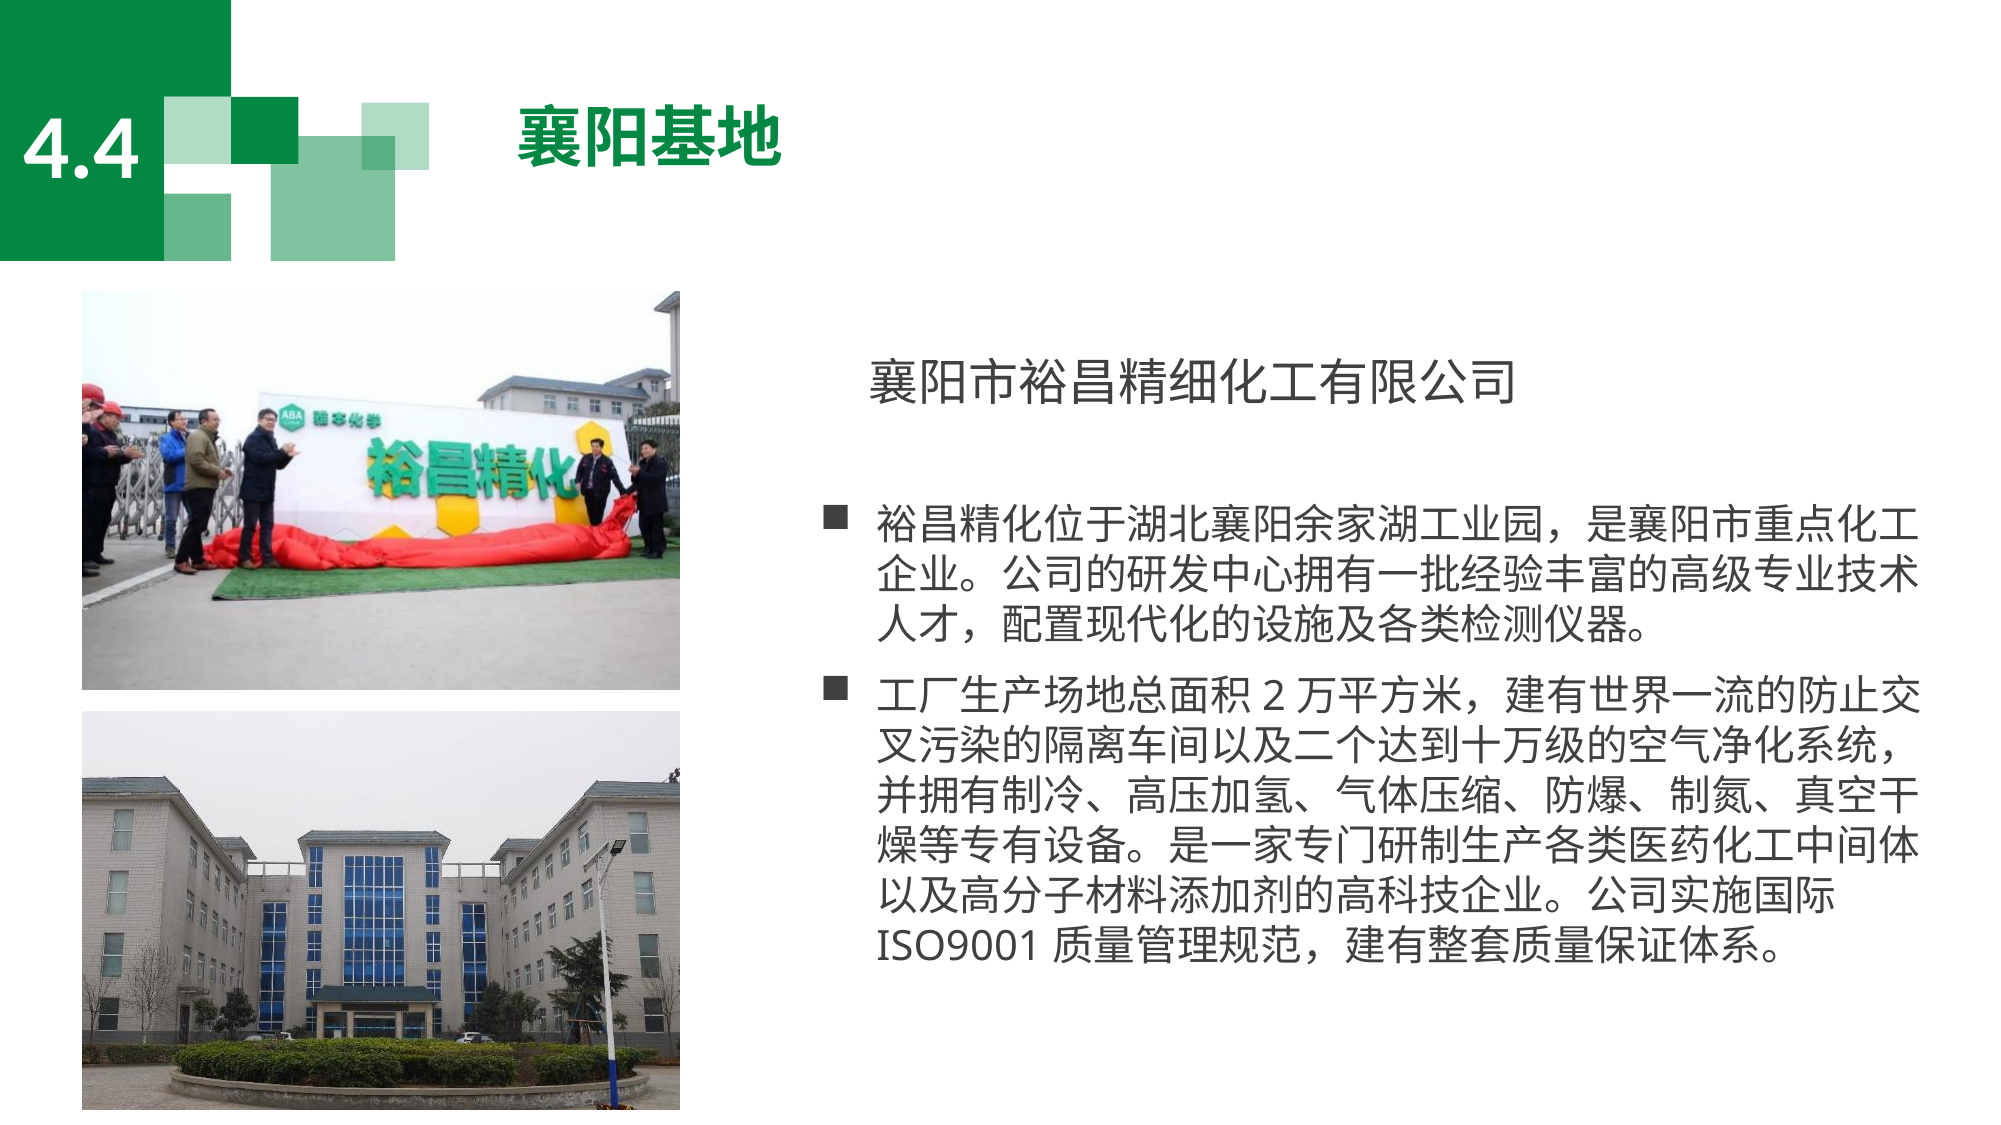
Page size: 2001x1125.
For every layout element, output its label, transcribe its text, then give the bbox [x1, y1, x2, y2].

picture [81, 711, 680, 1111]
text_box 襄阳市裕昌精细化工有限公司 [853, 343, 1570, 418]
text_box 4.4 [0, 59, 165, 225]
picture [81, 291, 680, 690]
text_box 裕昌精化位于湖北襄阳余家湖工业园，是襄阳市重点化工企业。公司的研发中心拥有一批经验丰富的高级专业技术人才，配置现代化的设施及各类检测仪器。 工厂生产场地总面积2万平方米，建有世界一流的防止交叉污染的隔离车间以及二个达到十万级的空气净化系统，并拥有制冷、高压加氢、气体压缩、防爆、制氮、真空干燥等专有设备。是一家专门研制生产各类医药化工中间体以及高分子材料添加剂的高科技企业。公司实施国际ISO9001质量管理规范，建有整套质量保证体系。 [805, 490, 1969, 977]
list 襄阳基地 [501, 96, 1385, 187]
